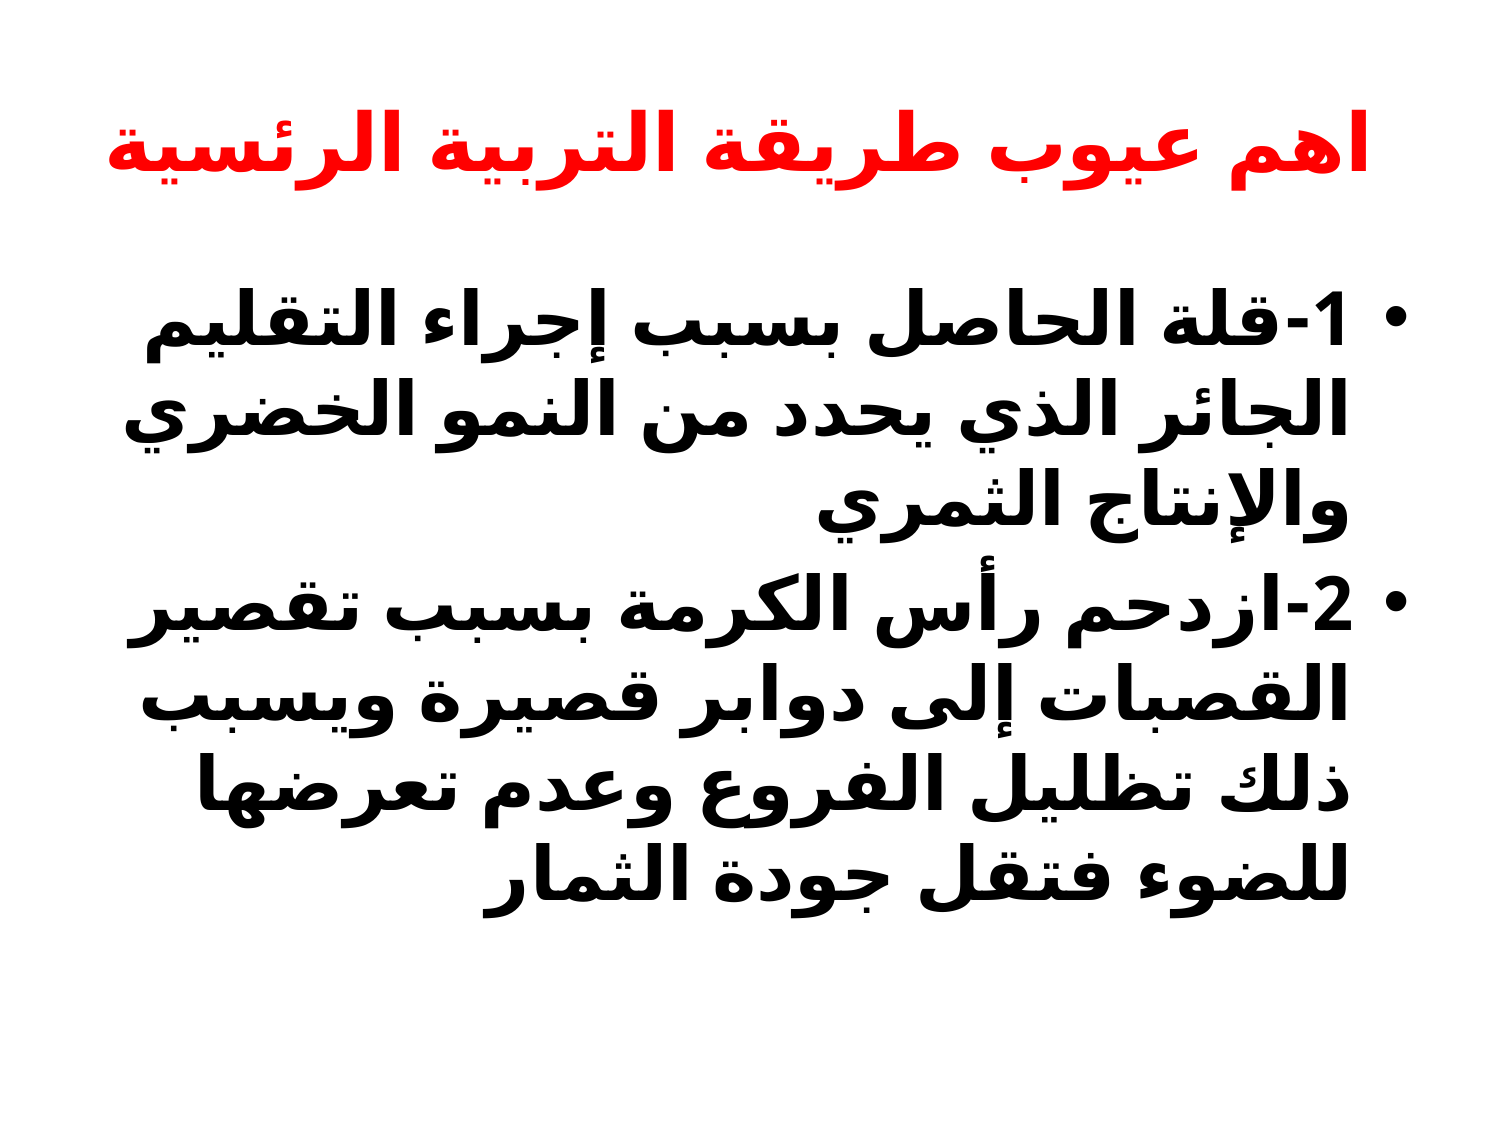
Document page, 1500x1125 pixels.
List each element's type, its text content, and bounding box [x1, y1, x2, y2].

list 1-قلة الحاصل بسبب إجراء التقليم الجائر الذي يحدد من النمو الخضري والإنتاج الثمري 2-ازدحم رأس الكرمة بسبب تقصير القصبات إلى دوابر قصيرة ويسبب ذلك تظليل الفروع وعدم تعرضها للضوء فتقل جودة الثمار [75, 262, 1425, 1005]
title اهم عيوب طريقة التربية الرئسية [75, 45, 1425, 233]
